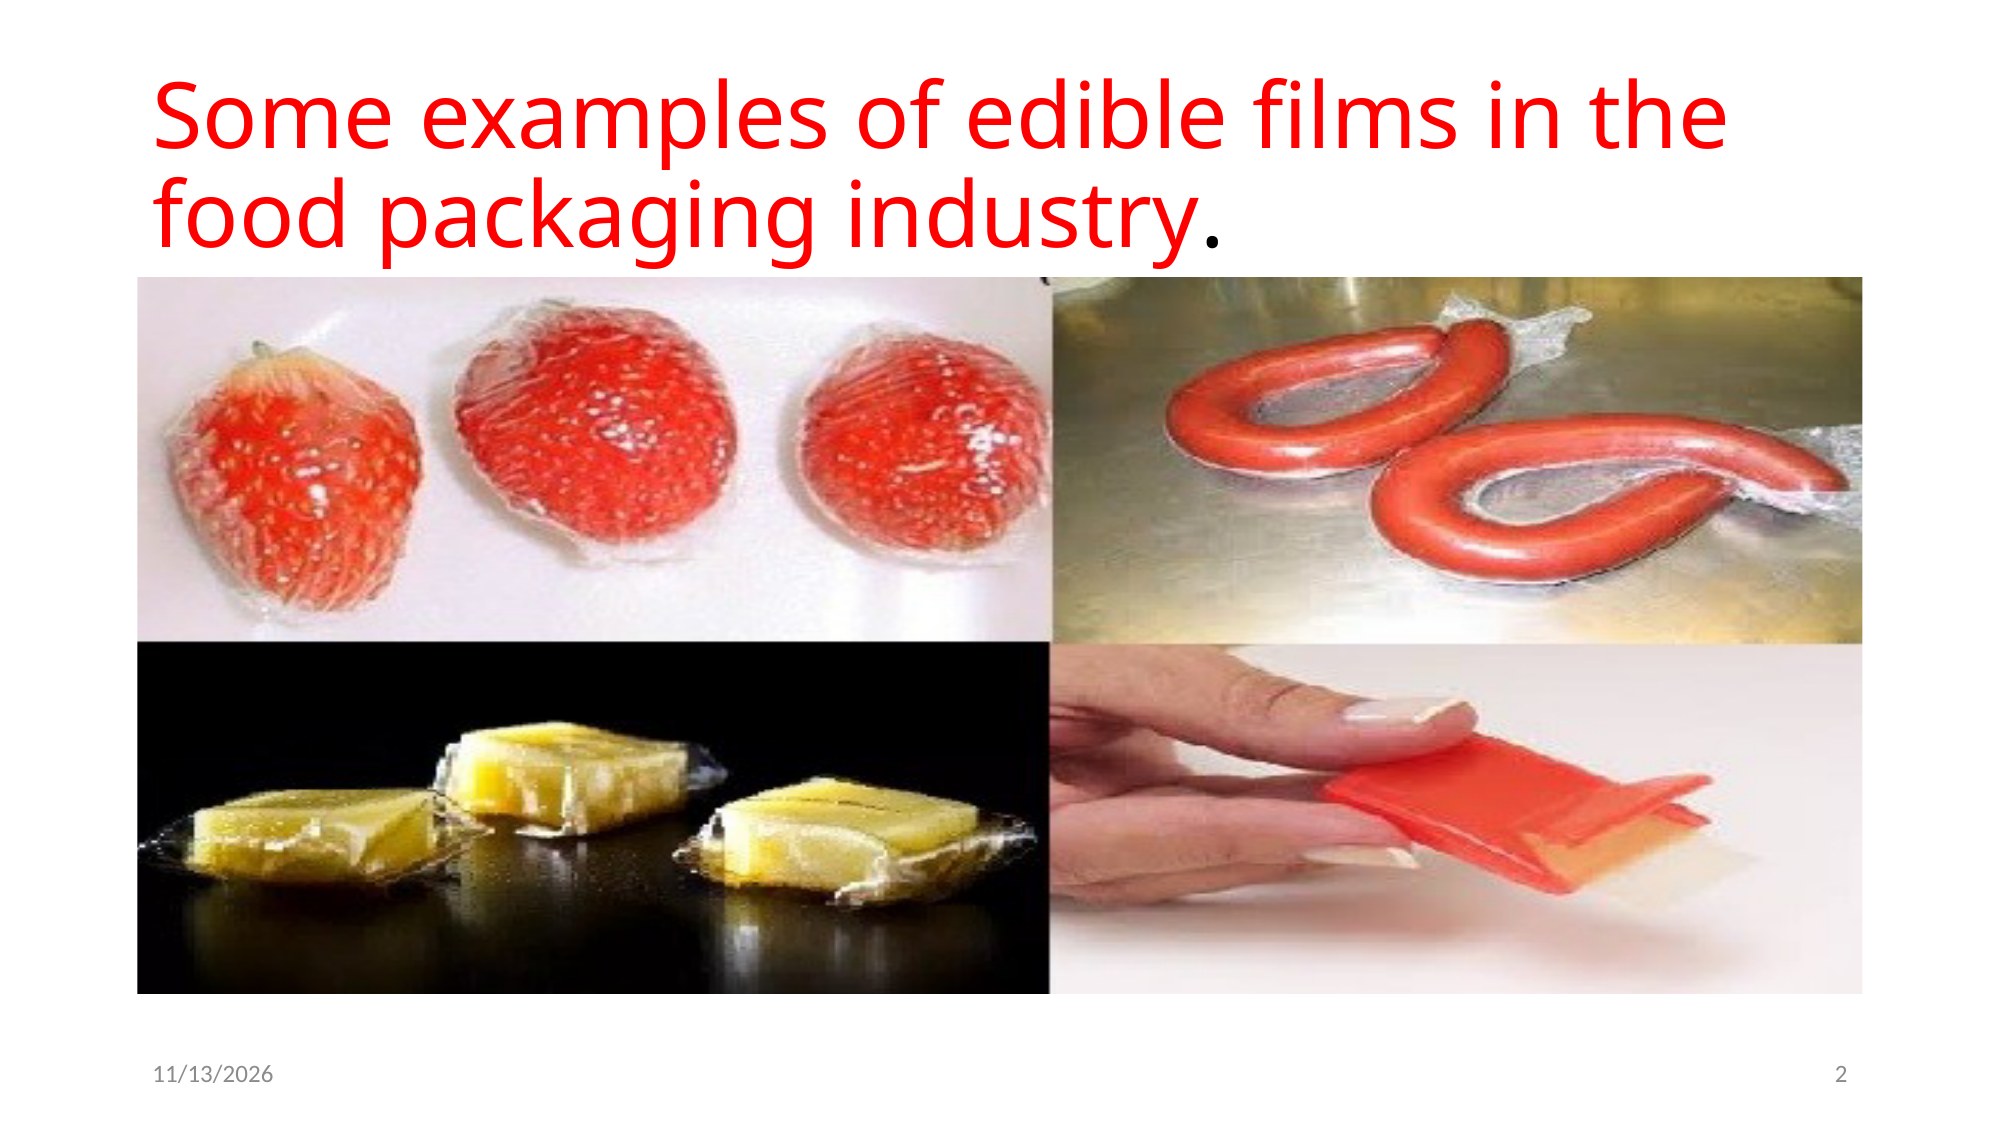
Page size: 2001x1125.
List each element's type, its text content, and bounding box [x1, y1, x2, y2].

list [137, 277, 1863, 994]
slide_number 2 [1412, 1042, 1863, 1103]
title Some examples of edible films in the food packaging industry. [137, 59, 1863, 277]
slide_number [137, 1042, 588, 1103]
